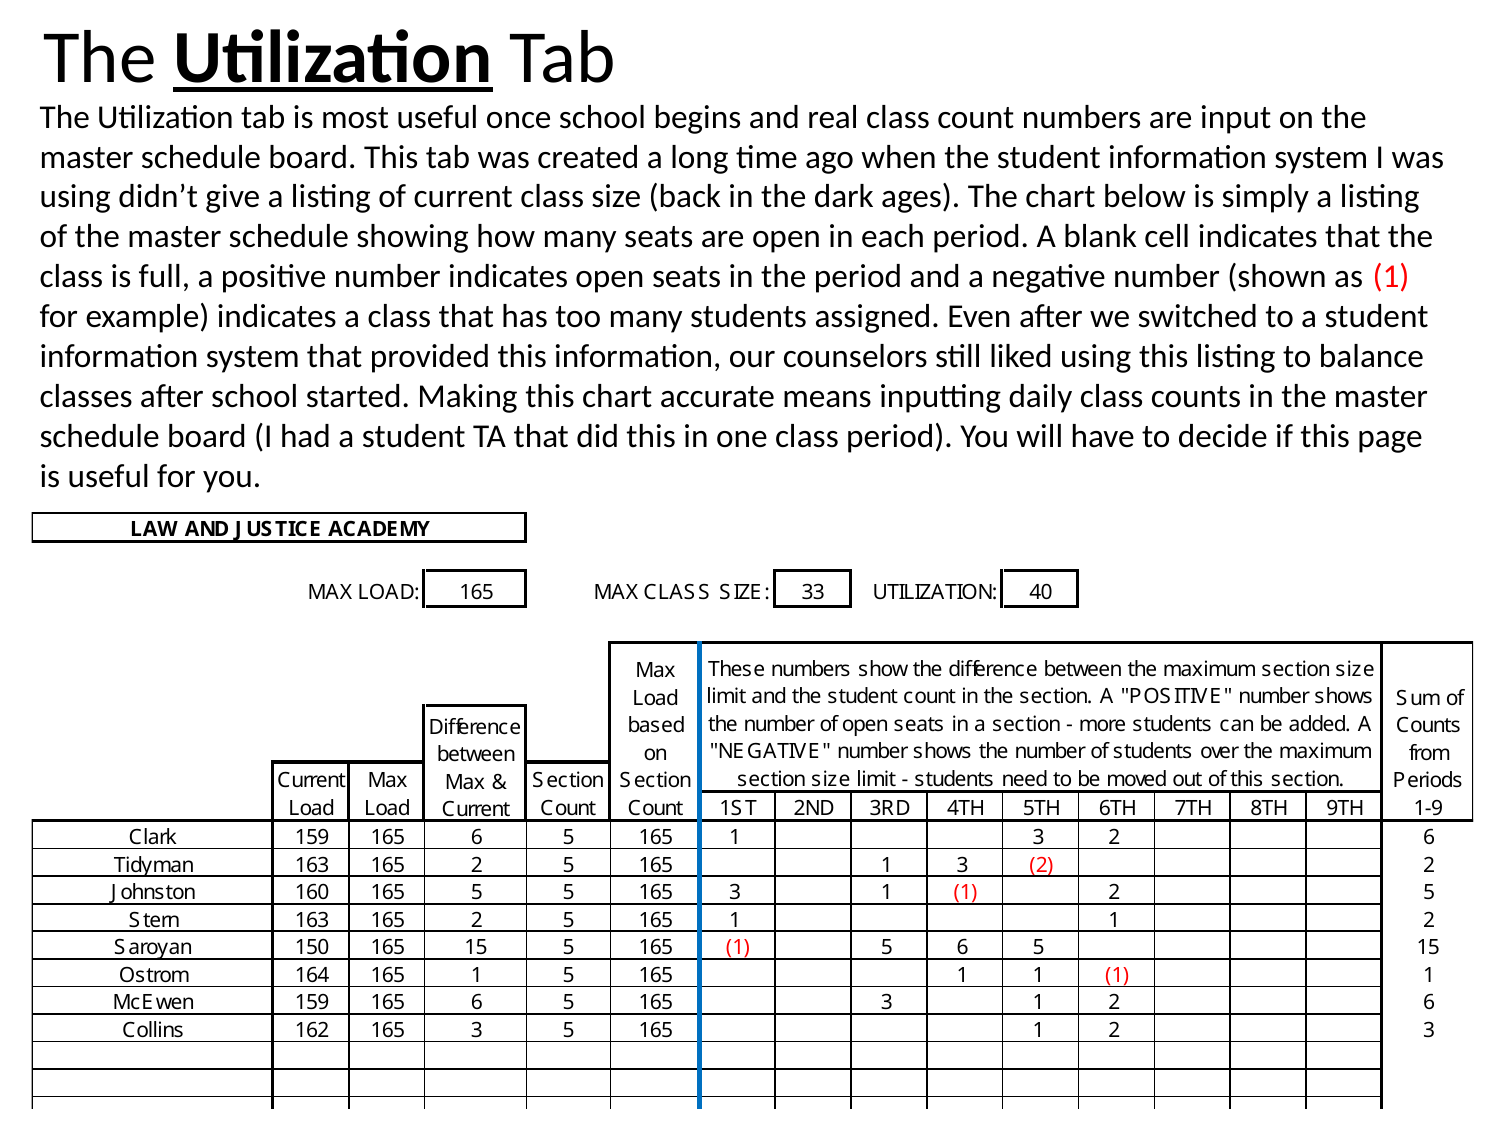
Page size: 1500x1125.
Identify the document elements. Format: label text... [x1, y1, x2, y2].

text_box The Utilization Tab [28, 0, 632, 87]
picture [31, 512, 1476, 1110]
text_box The Utilization tab is most useful once school begins and real class count numbers are input on the master schedule board. This tab was created a long time ago when the student information system I was using didn’t give a listing of current class size (back in the dark ages). The chart below is simply a listing of the master schedule showing how many seats are open in each period. A blank cell indicates that the class is full, a positive number indicates open seats in the period and a negative number (shown as (1) for example) indicates a class that has too many students assigned. Even after we switched to a student information system that provided this information, our counselors still liked using this listing to balance classes after school started. Making this chart accurate means inputting daily class counts in the master schedule board (I had a student TA that did this in one class period). You will have to decide if this page is useful for you. [24, 87, 1463, 502]
